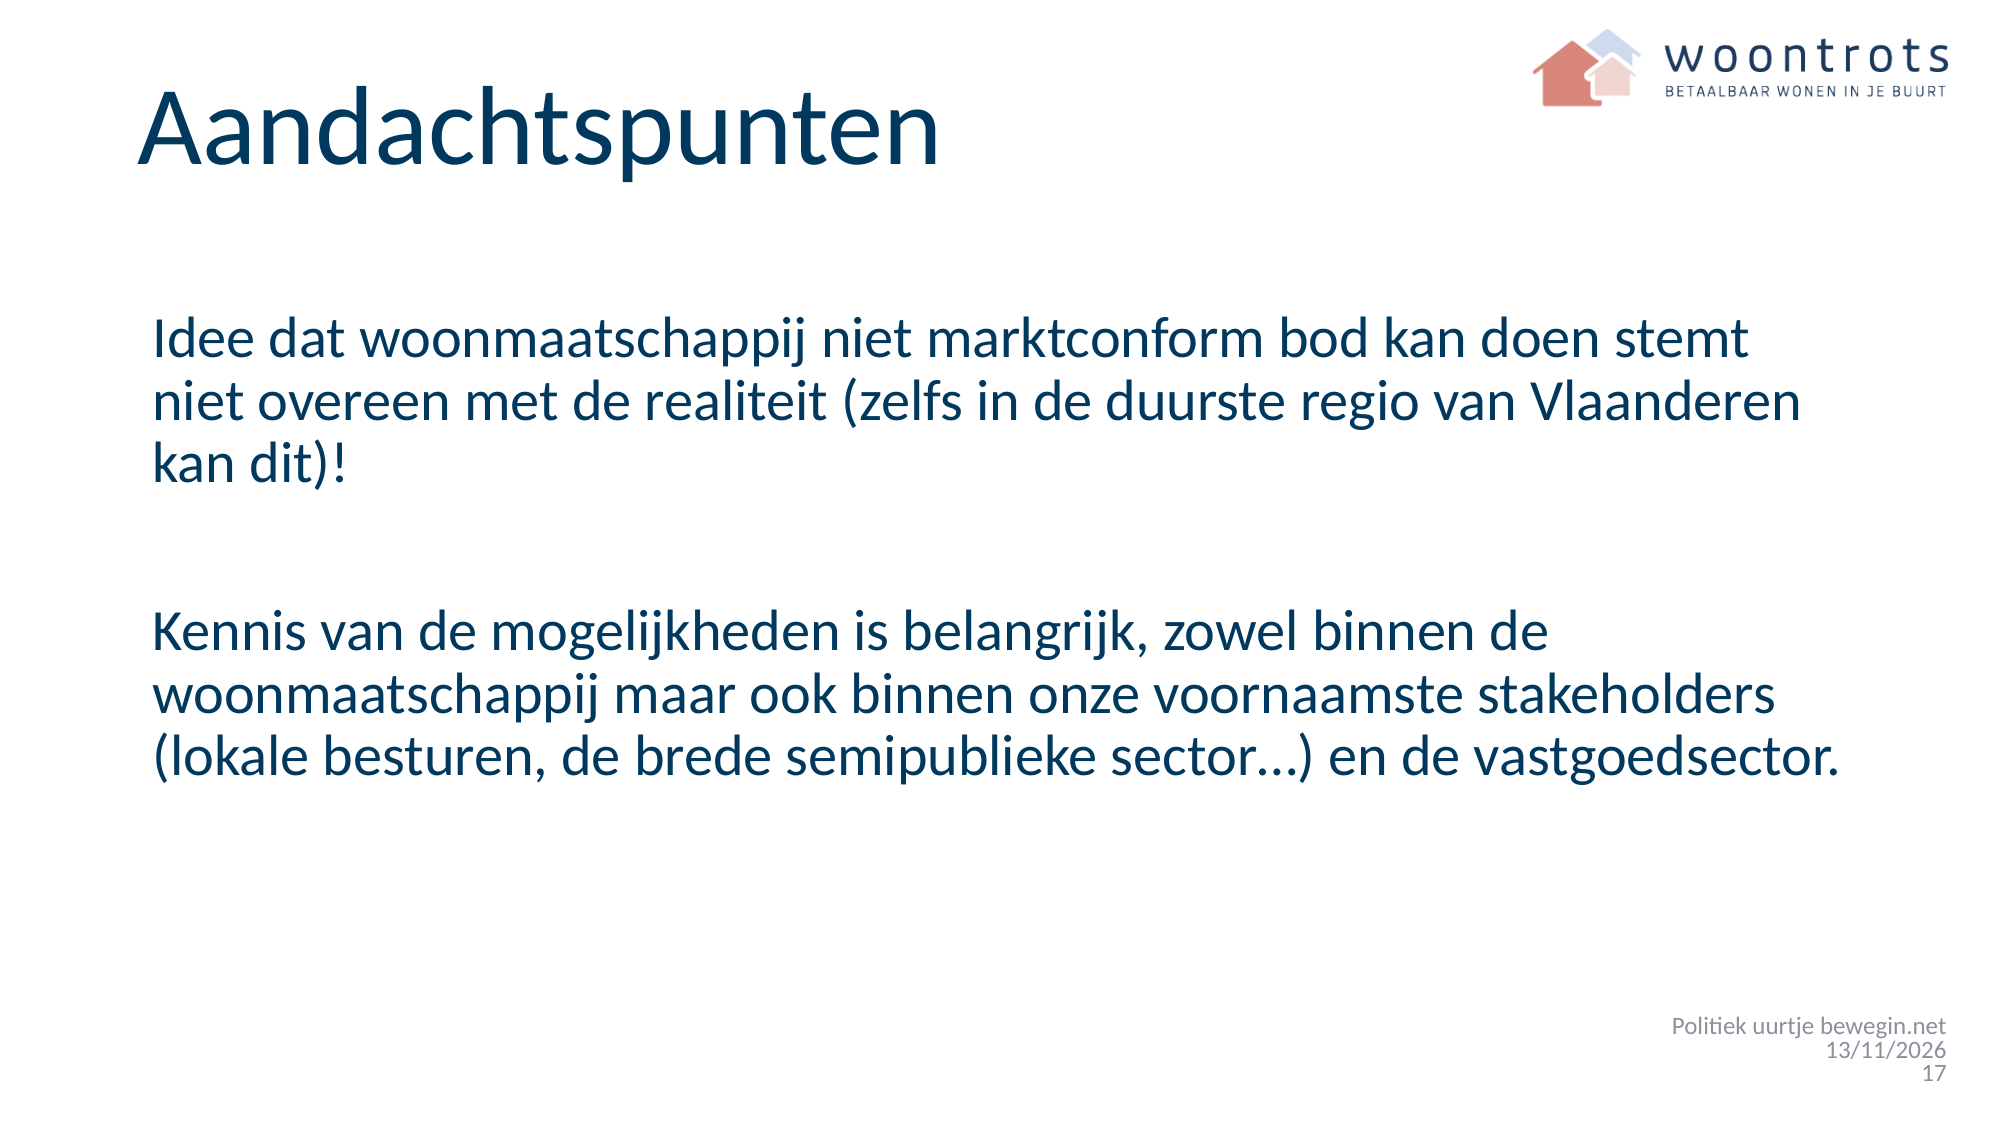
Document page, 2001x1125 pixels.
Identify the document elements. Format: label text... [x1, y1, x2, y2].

title Aandachtspunten [137, 59, 1863, 245]
list Idee dat woonmaatschappij niet marktconform bod kan doen stemt niet overeen met de realiteit (zelfs in de duurste regio van Vlaanderen kan dit)! Kennis van de mogelijkheden is belangrijk, zowel binnen de woonmaatschappij maar ook binnen onze voornaamste stakeholders (lokale besturen, de brede semipublieke sector…) en de vastgoedsector. [137, 299, 1863, 1014]
slide_number 17 [1787, 1057, 1962, 1087]
footer Politiek uurtje bewegin.net [1535, 1013, 1962, 1036]
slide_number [1787, 1036, 1962, 1057]
picture [1528, 28, 1949, 111]
